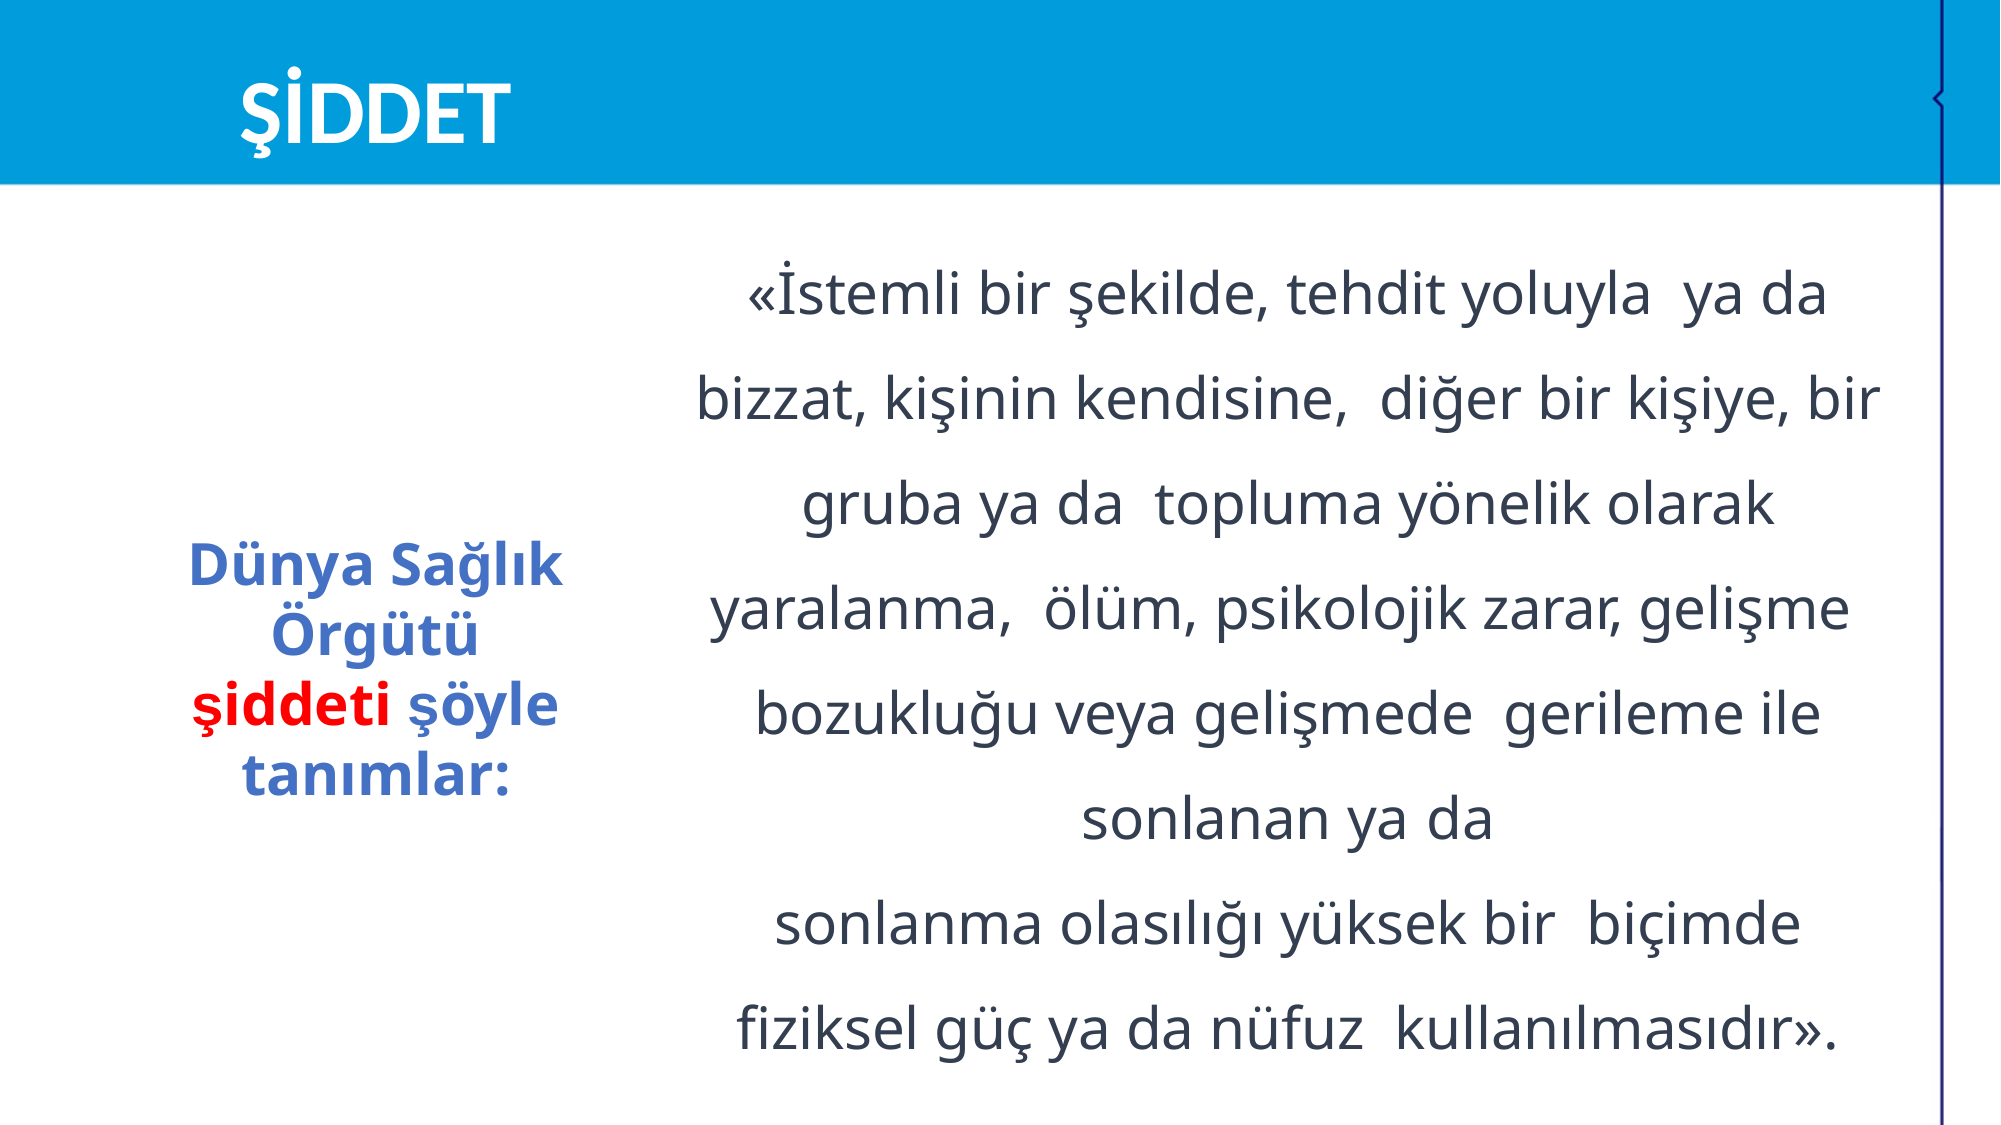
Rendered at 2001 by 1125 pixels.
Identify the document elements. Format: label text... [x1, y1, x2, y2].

picture [0, 0, 2000, 1125]
text_box «İstemli bir şekilde, tehdit yoluyla ya da bizzat, kişinin kendisine, diğer bir kişiye, bir gruba ya da topluma yönelik olarak yaralanma, ölüm, psikolojik zarar, gelişme bozukluğu veya gelişmede gerileme ile sonlanan ya da sonlanma olasılığı yüksek bir biçimde fiziksel güç ya da nüfuz kullanılmasıdır». [687, 212, 1888, 1061]
text_box Dünya Sağlık Örgütü şiddeti şöyle tanımlar: [75, 525, 675, 807]
title ŞİDDET [237, 50, 613, 240]
